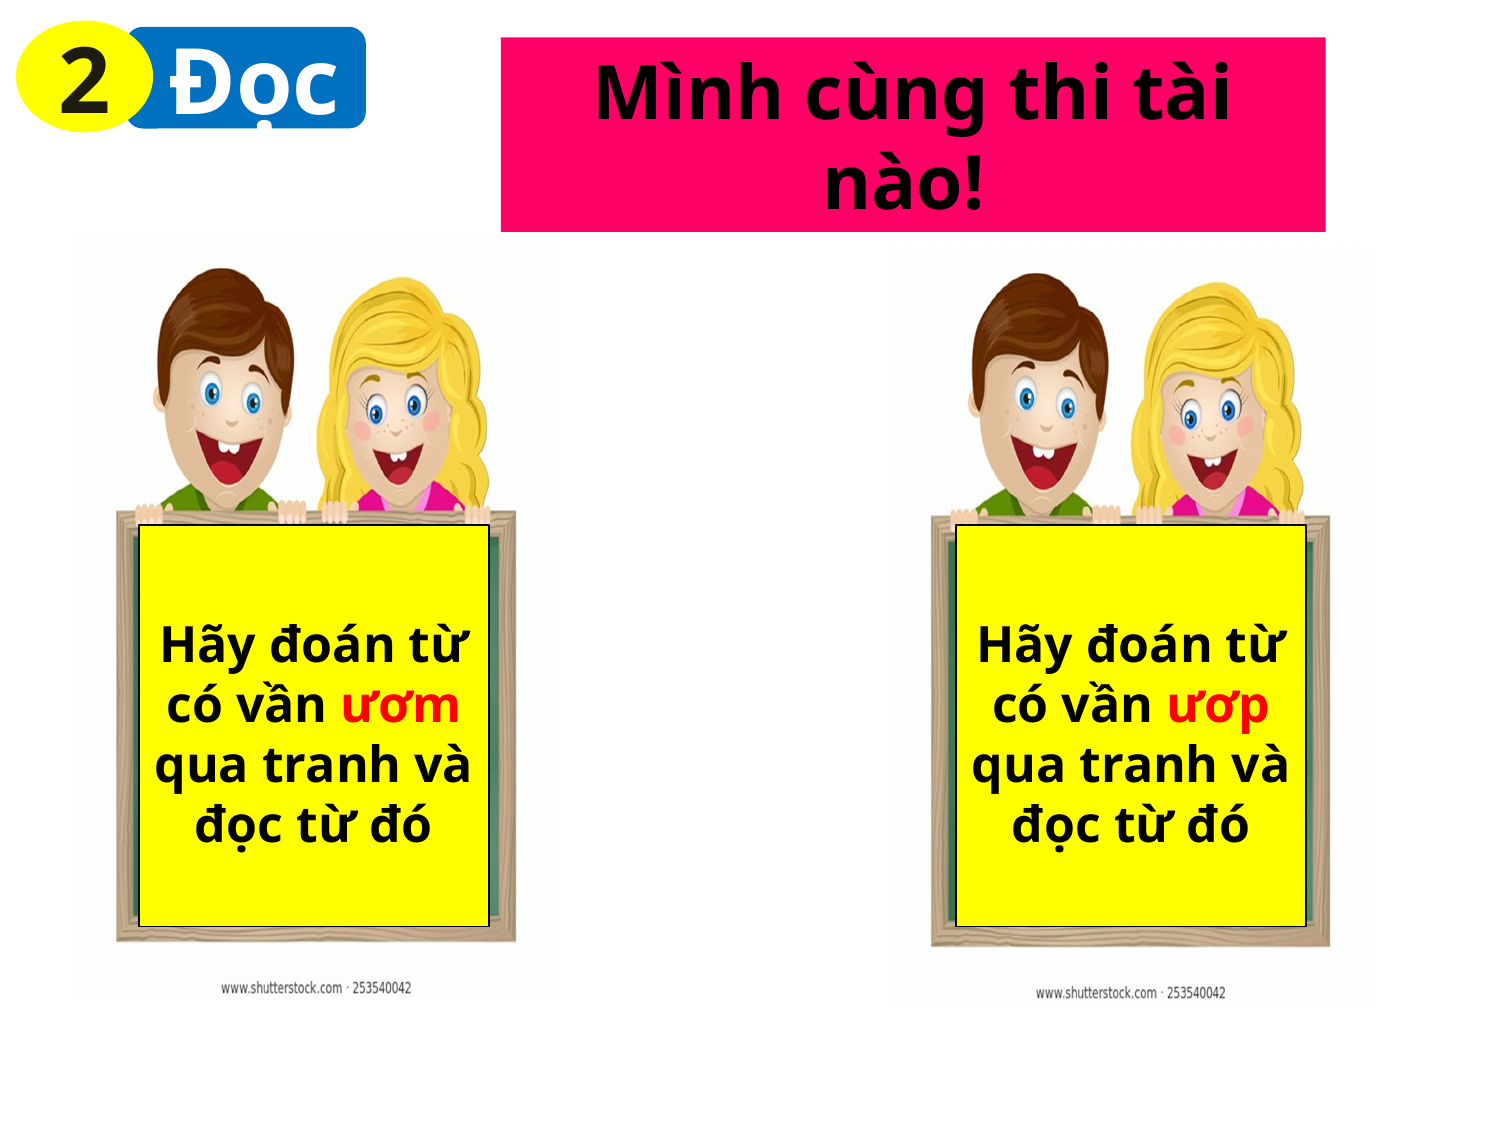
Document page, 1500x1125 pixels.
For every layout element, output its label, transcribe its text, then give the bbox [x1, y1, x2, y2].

text_box Mình cùng thi tài nào! [500, 37, 1326, 232]
picture [887, 241, 1375, 1005]
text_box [15, 20, 367, 133]
picture [72, 237, 561, 1001]
